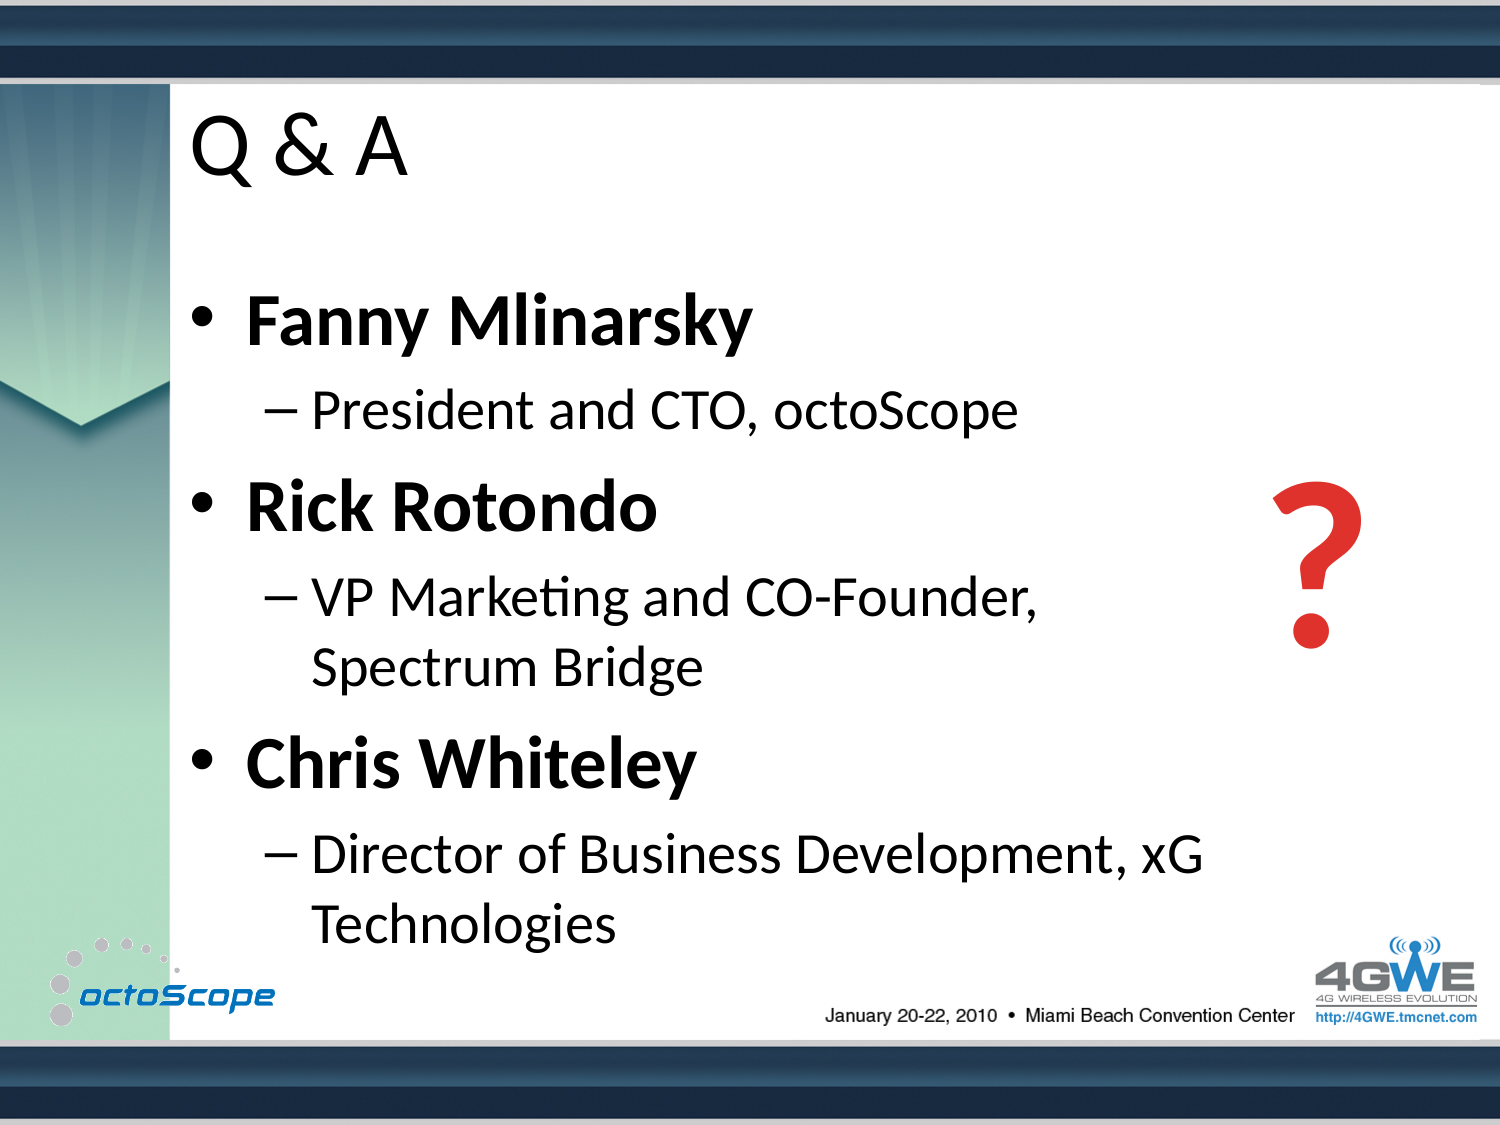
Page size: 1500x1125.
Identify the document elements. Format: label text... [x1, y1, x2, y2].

picture [0, 0, 1500, 1125]
list Fanny Mlinarsky President and CTO, octoScope Rick Rotondo VP Marketing and CO-Founder, Spectrum Bridge Chris Whiteley Director of Business Development, xG Technologies [174, 262, 1263, 1006]
title Q & A [174, 44, 1426, 233]
text_box ? [1174, 399, 1459, 703]
